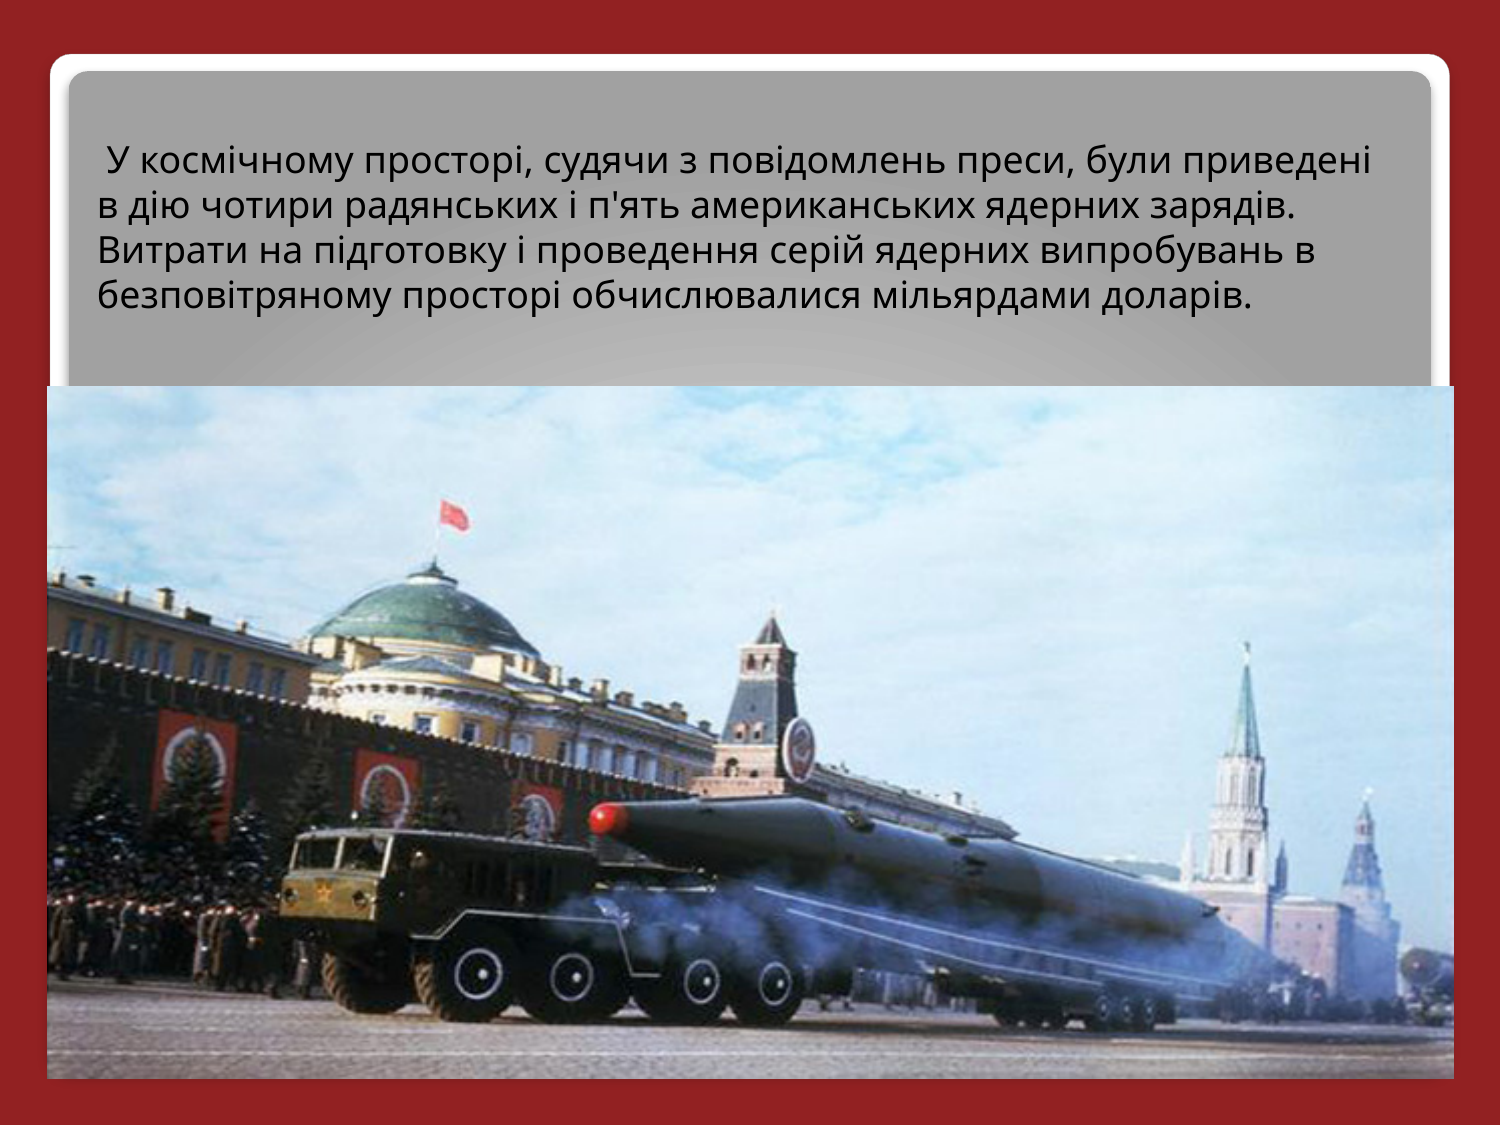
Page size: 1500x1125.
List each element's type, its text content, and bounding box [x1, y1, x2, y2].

text_box У космічному просторі, судячи з повідомлень преси, були приведені в дію чотири радянських і п'ять американських ядерних зарядів. Витрати на підготовку і проведення серій ядерних випробувань в безповітряному просторі обчислювалися мільярдами доларів. [82, 128, 1395, 385]
picture [47, 386, 1454, 1079]
